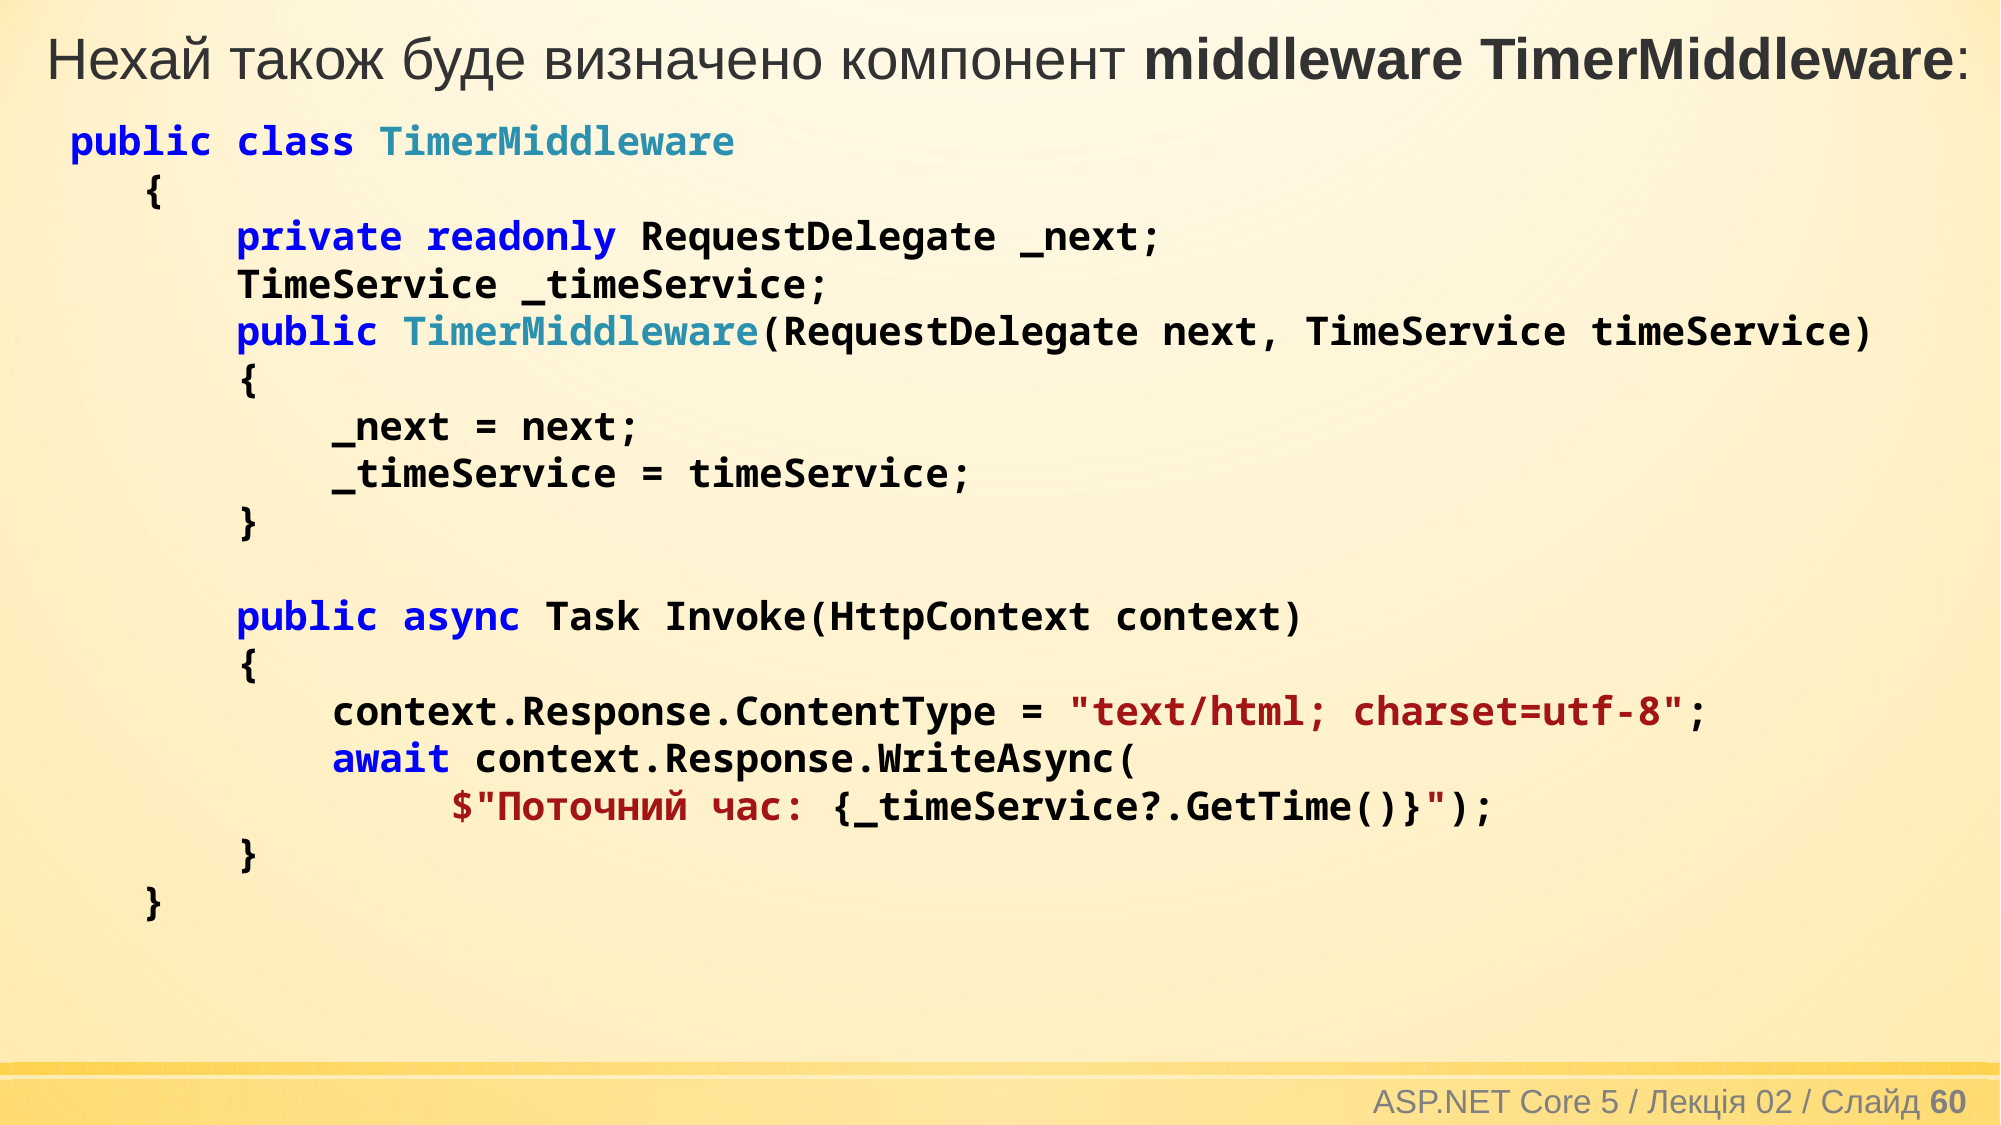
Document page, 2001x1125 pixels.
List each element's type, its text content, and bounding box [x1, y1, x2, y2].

footer ASP.NET Core 5 / Лекція 02 / Слайд 60 [1101, 1080, 1982, 1120]
text_box public class TimerMiddleware { private readonly RequestDelegate _next; TimeService _timeService; public TimerMiddleware(RequestDelegate next, TimeService timeService) { _next = next; _timeService = timeService; } public async Task Invoke(HttpContext context) { context.Response.ContentType = "text/html; charset=utf-8"; await context.Response.WriteAsync( $"Поточний час: {_timeService?.GetTime()}"); } } [32, 108, 1909, 931]
text_box Нехай також буде визначено компонент middleware TimerMiddleware: [32, 13, 2000, 99]
picture [0, 0, 2001, 1125]
